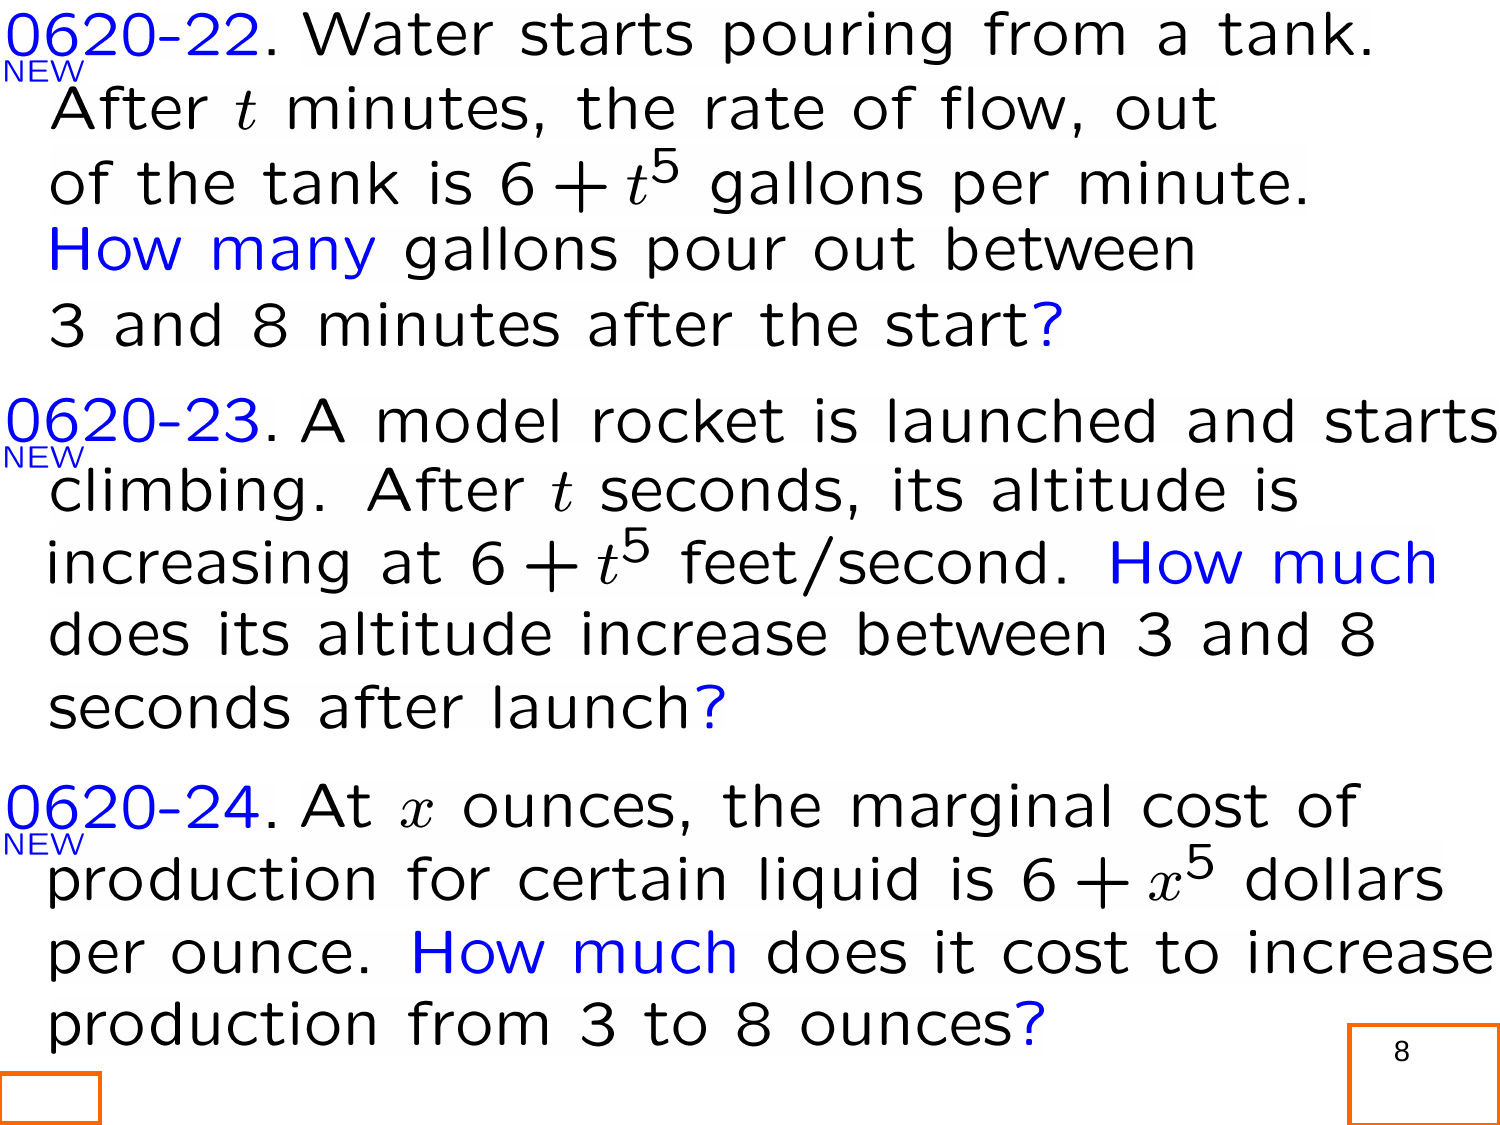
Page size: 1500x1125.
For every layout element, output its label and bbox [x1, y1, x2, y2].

picture [4, 12, 1219, 140]
text_box [0, 1073, 100, 1124]
picture [49, 226, 1195, 283]
picture [49, 682, 726, 730]
text_box [1349, 1025, 1500, 1125]
picture [300, 8, 1371, 68]
picture [49, 526, 1437, 599]
picture [49, 608, 1375, 659]
picture [49, 998, 1046, 1055]
picture [49, 299, 1065, 350]
picture [6, 784, 277, 832]
picture [49, 929, 1492, 983]
picture [49, 145, 1306, 218]
picture [300, 395, 1498, 443]
picture [4, 780, 1445, 910]
picture [4, 397, 1297, 524]
